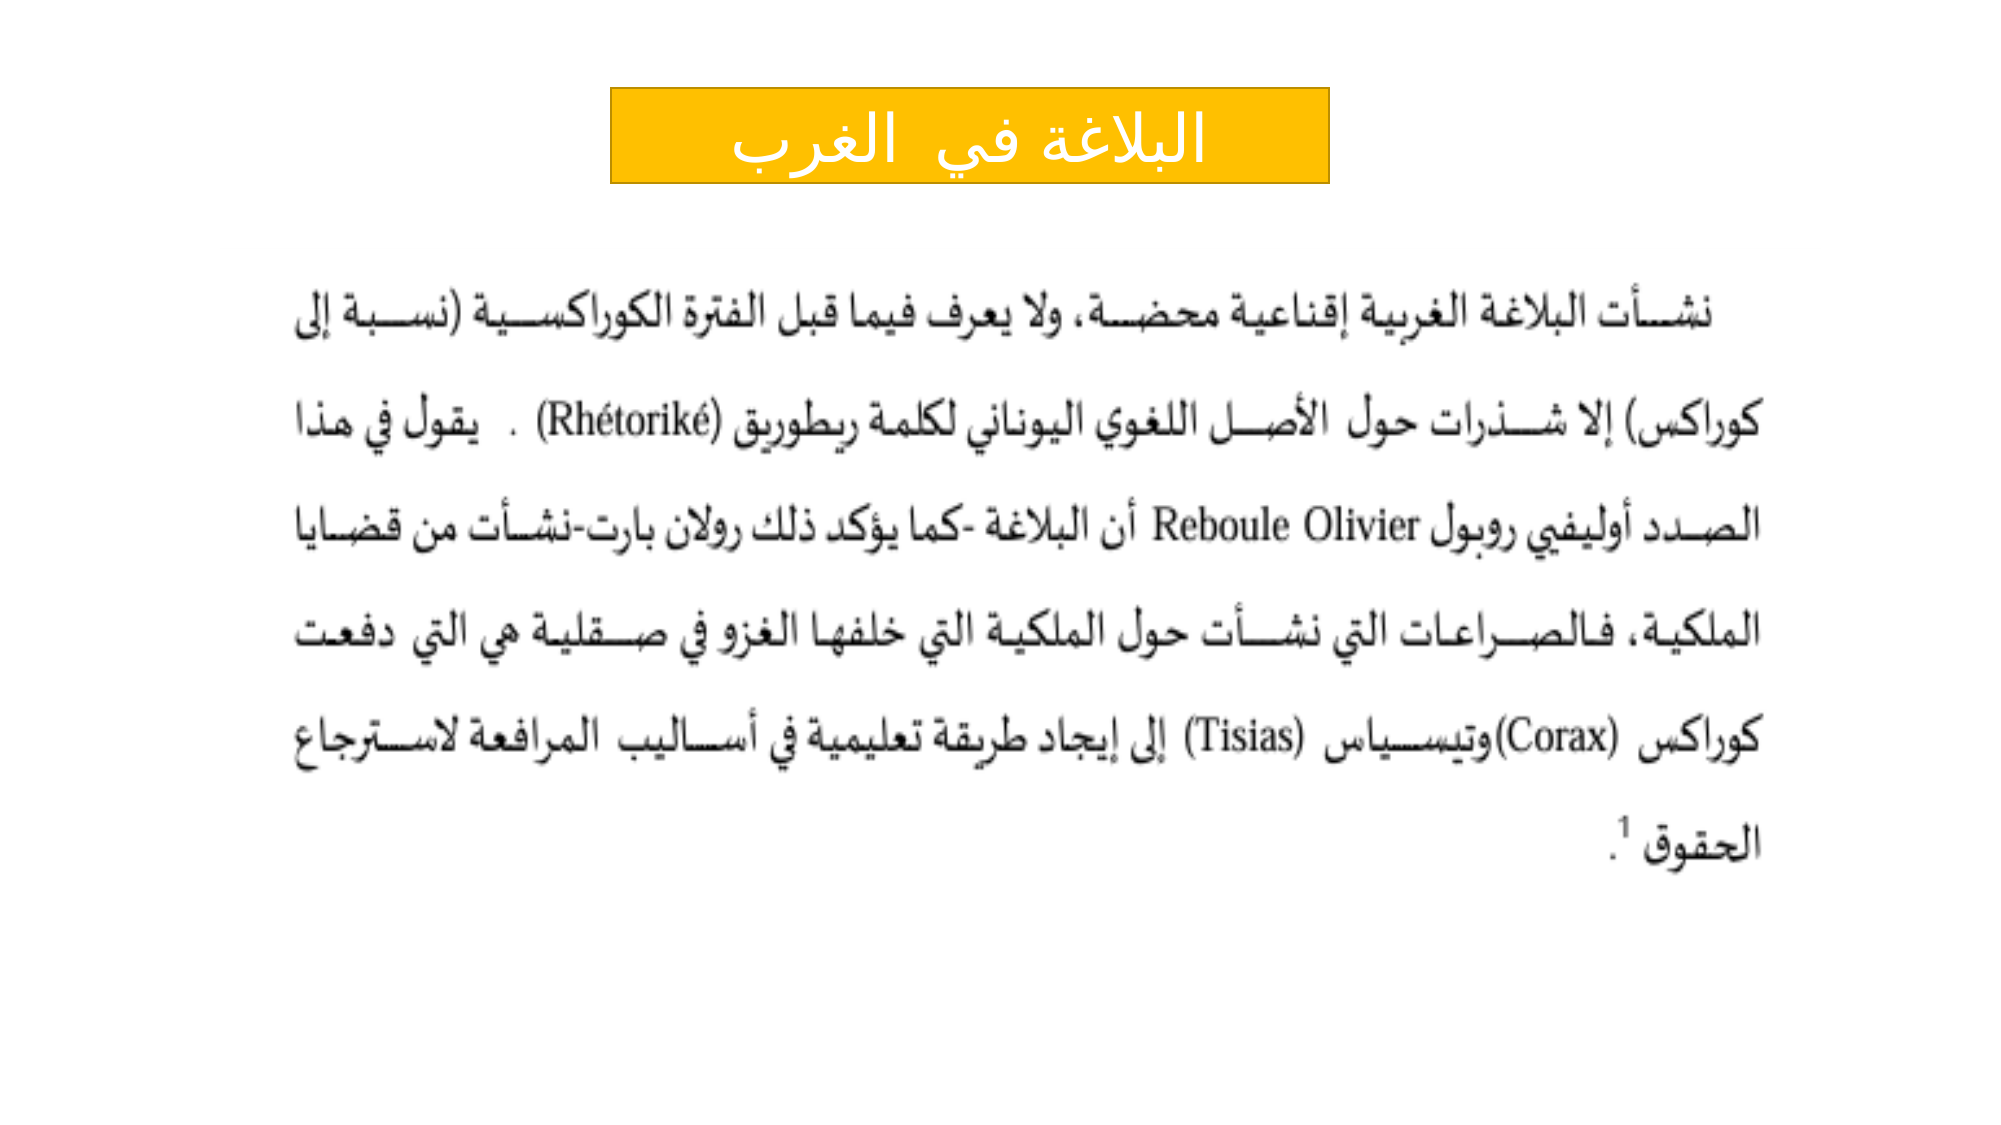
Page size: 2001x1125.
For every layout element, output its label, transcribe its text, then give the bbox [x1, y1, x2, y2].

picture [220, 247, 1821, 919]
text_box البلاغة في الغرب [610, 87, 1330, 184]
